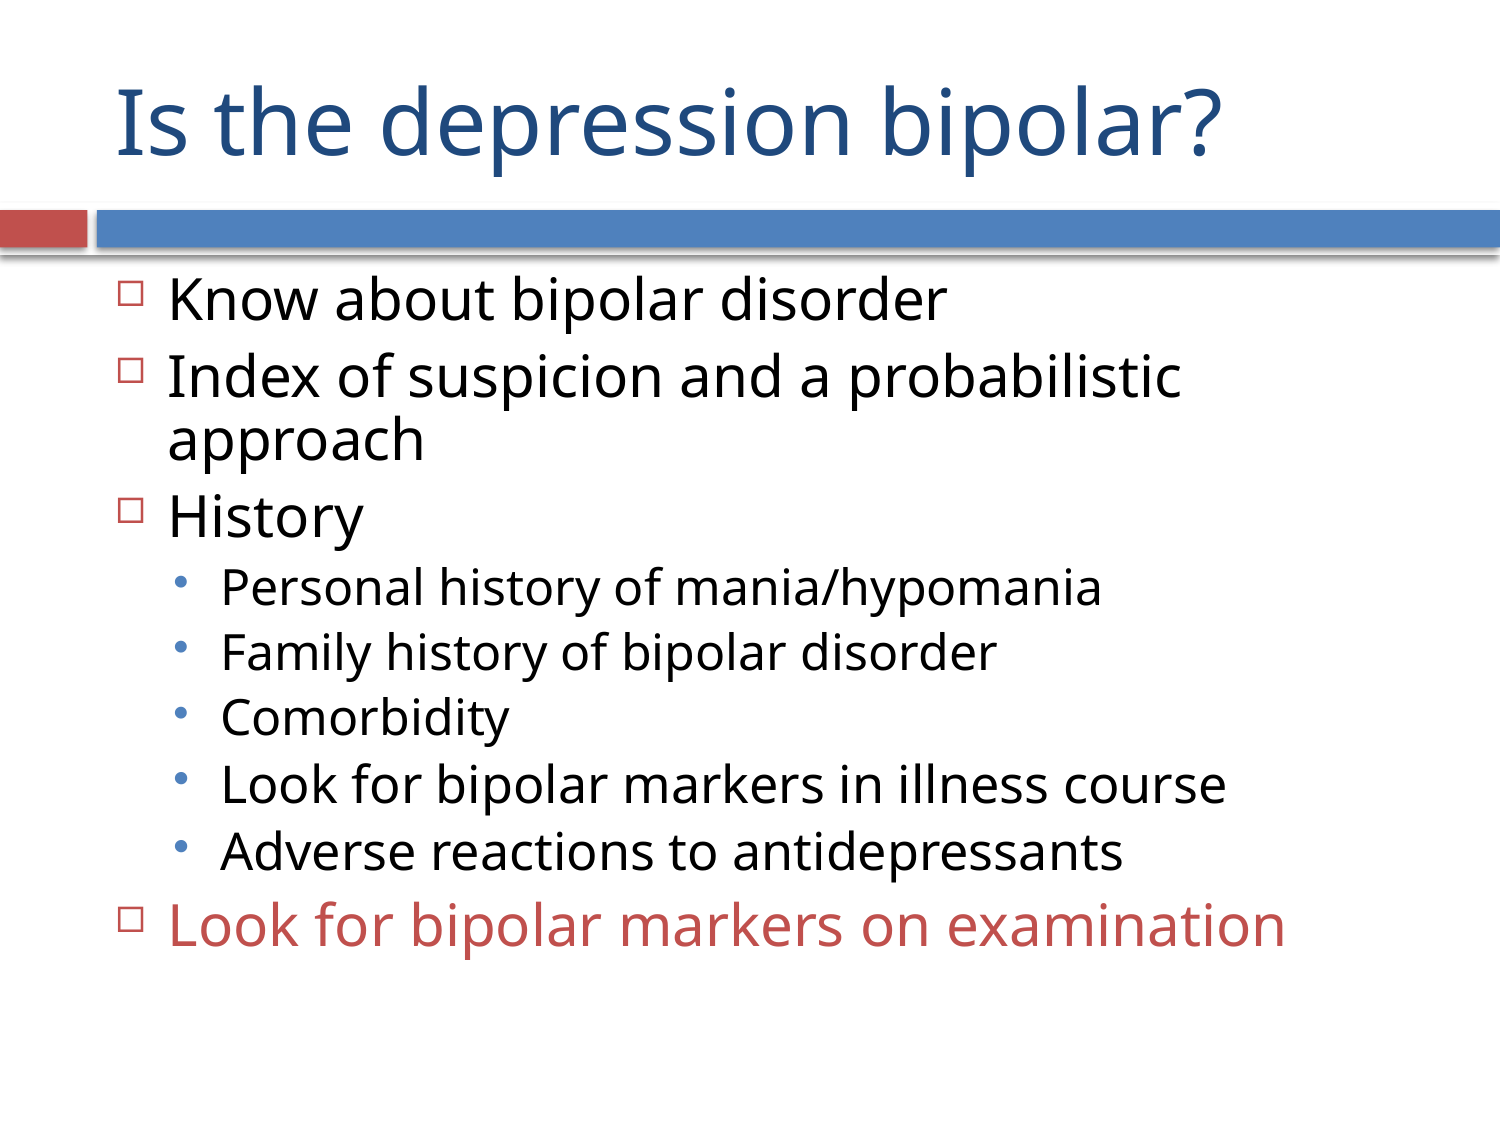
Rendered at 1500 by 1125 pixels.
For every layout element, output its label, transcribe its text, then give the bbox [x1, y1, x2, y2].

title Is the depression bipolar? [100, 37, 1438, 200]
list Know about bipolar disorder Index of suspicion and a probabilistic approach History Personal history of mania/hypomania Family history of bipolar disorder Comorbidity Look for bipolar markers in illness course Adverse reactions to antidepressants Look for bipolar markers on examination [100, 262, 1471, 1000]
